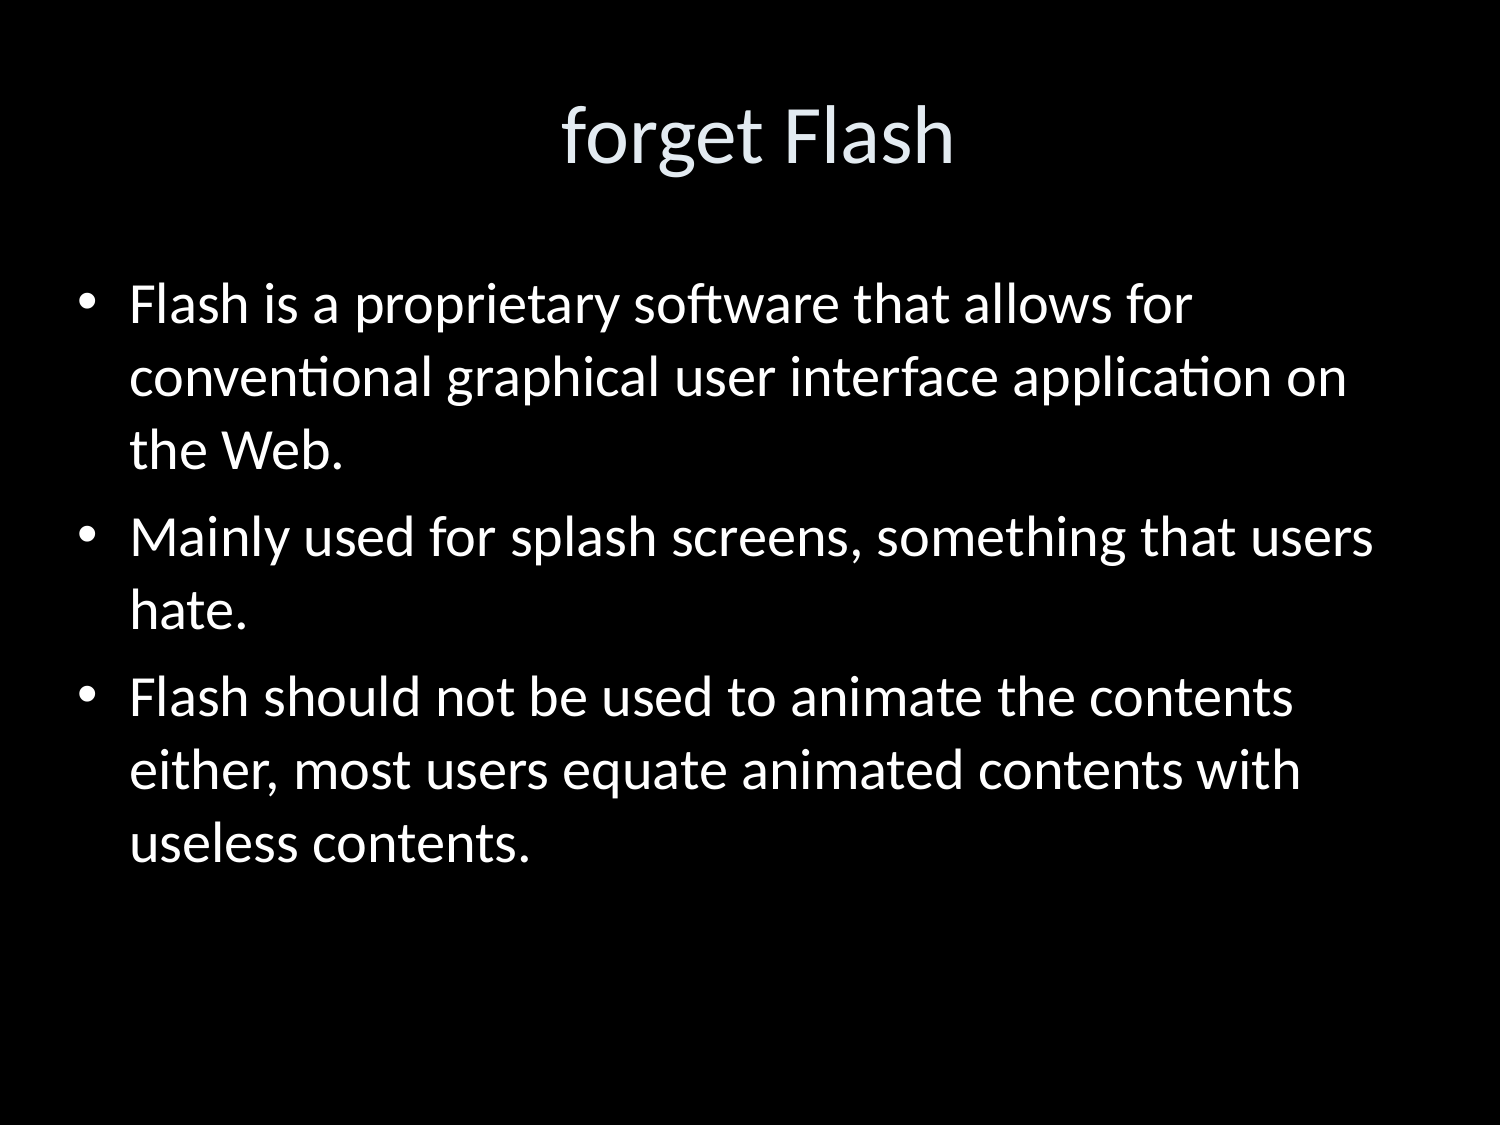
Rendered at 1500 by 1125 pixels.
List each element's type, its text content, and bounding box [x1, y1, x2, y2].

text_box Flash is a proprietary software that allows for conventional graphical user interface application on the Web. Mainly used for splash screens, something that users hate. Flash should not be used to animate the contents either, most users equate animated contents with useless contents. [74, 262, 1425, 1005]
text_box forget Flash [74, 45, 1425, 233]
